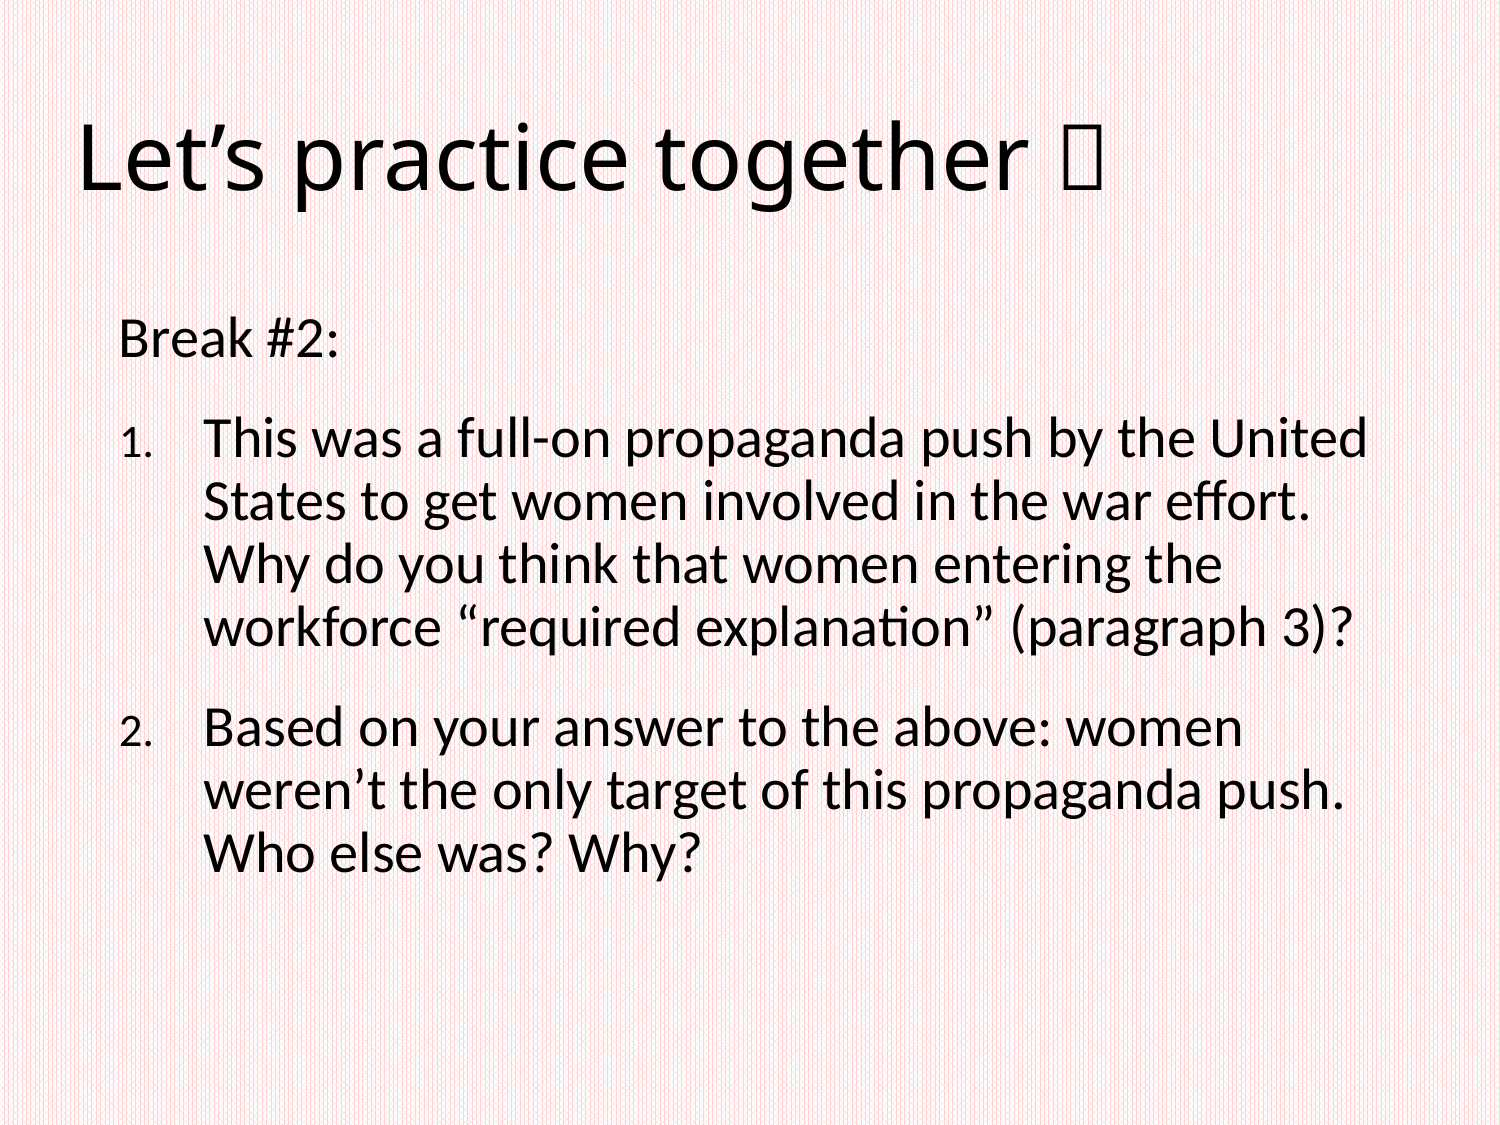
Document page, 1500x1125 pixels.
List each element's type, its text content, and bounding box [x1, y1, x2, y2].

text_box Break #2: This was a full-on propaganda push by the United States to get women involved in the war effort. Why do you think that women entering the workforce “required explanation” (paragraph 3)? Based on your answer to the above: women weren’t the only target of this propaganda push. Who else was? Why? [96, 299, 1437, 1082]
title Let’s practice together  [60, 71, 1376, 251]
